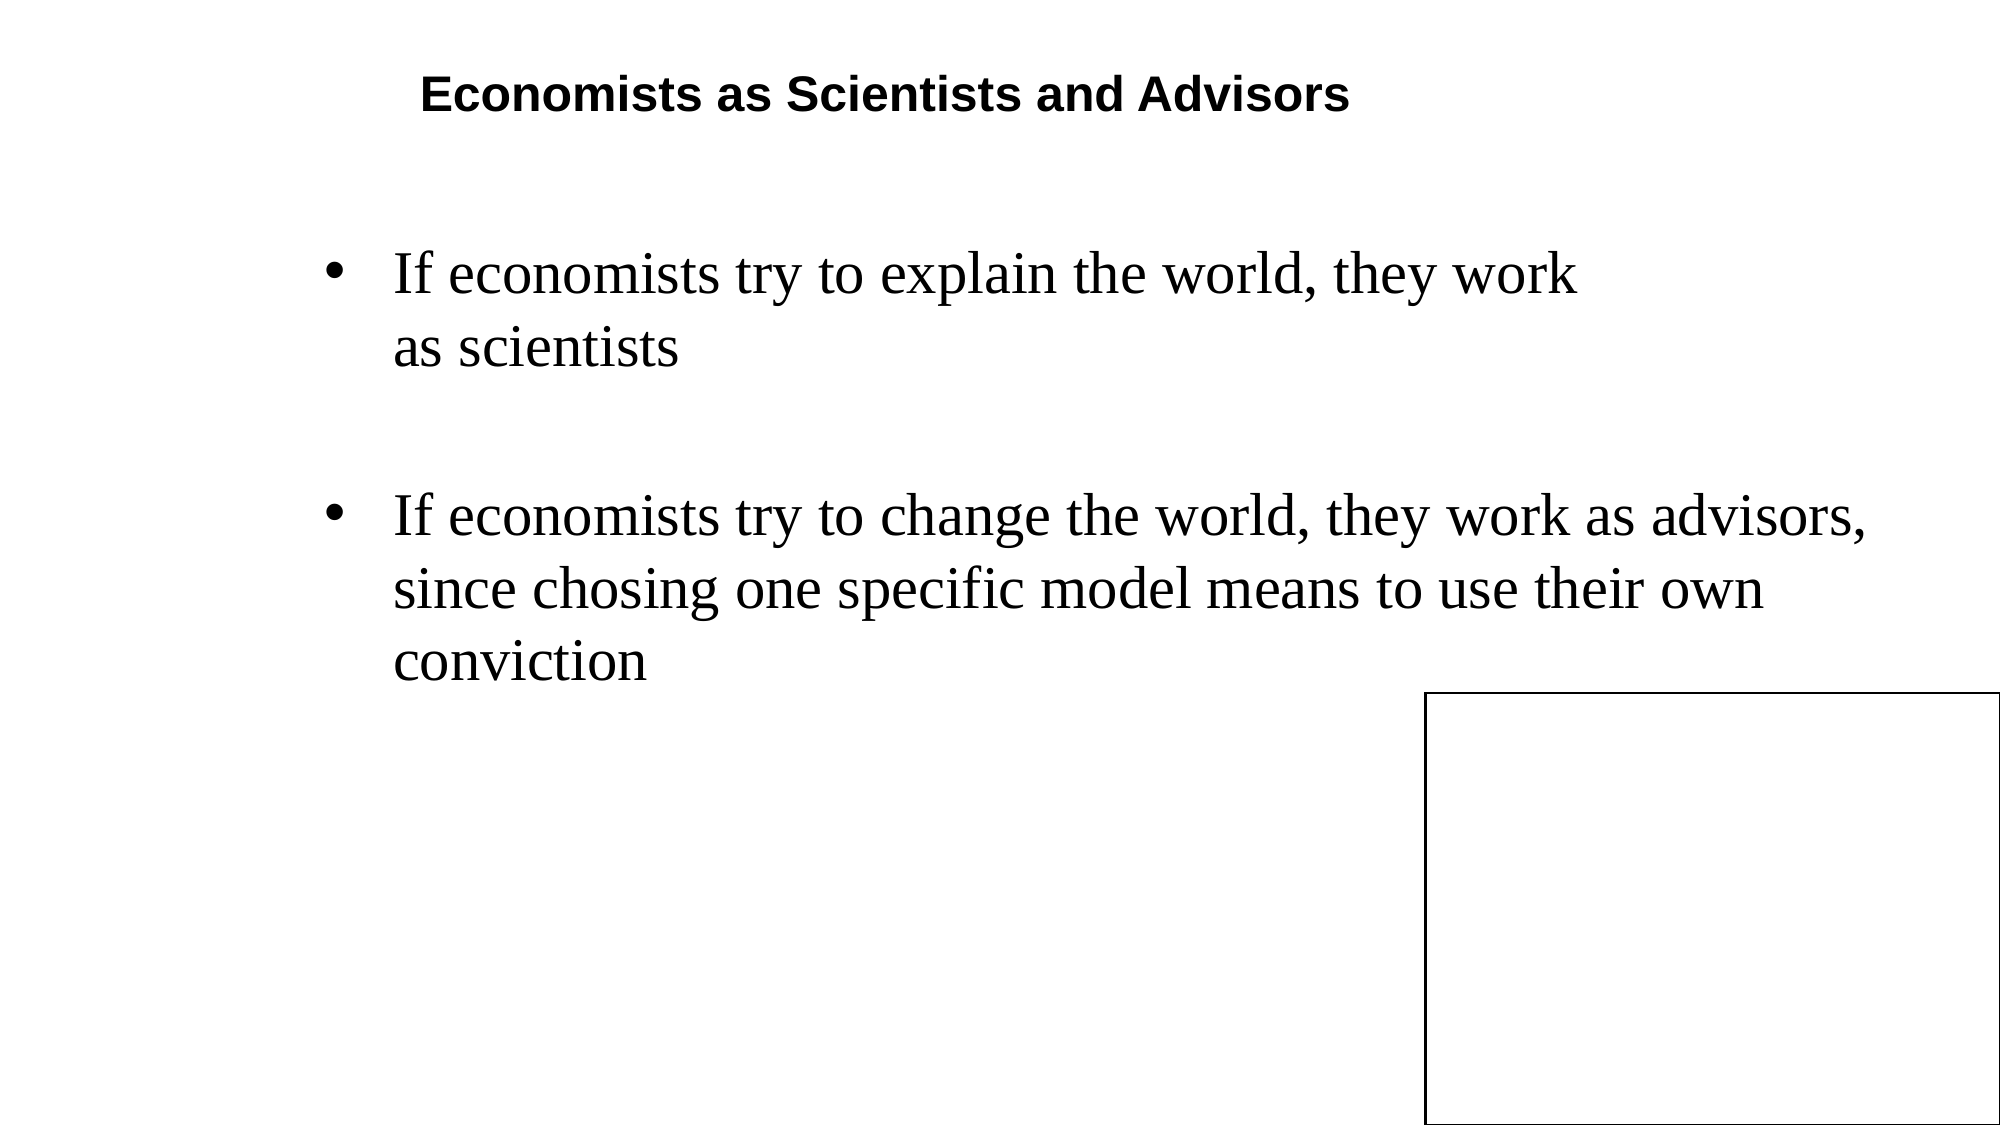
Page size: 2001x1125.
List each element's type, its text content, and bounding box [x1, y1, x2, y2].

text_box If economists try to explain the world, they work as scientists [310, 225, 1656, 394]
text_box If economists try to change the world, they work as advisors, since chosing one specific model means to use their own conviction [310, 394, 1977, 670]
text_box [1424, 692, 2000, 1125]
text_box Economists as Scientists and Advisors [262, 15, 1509, 168]
